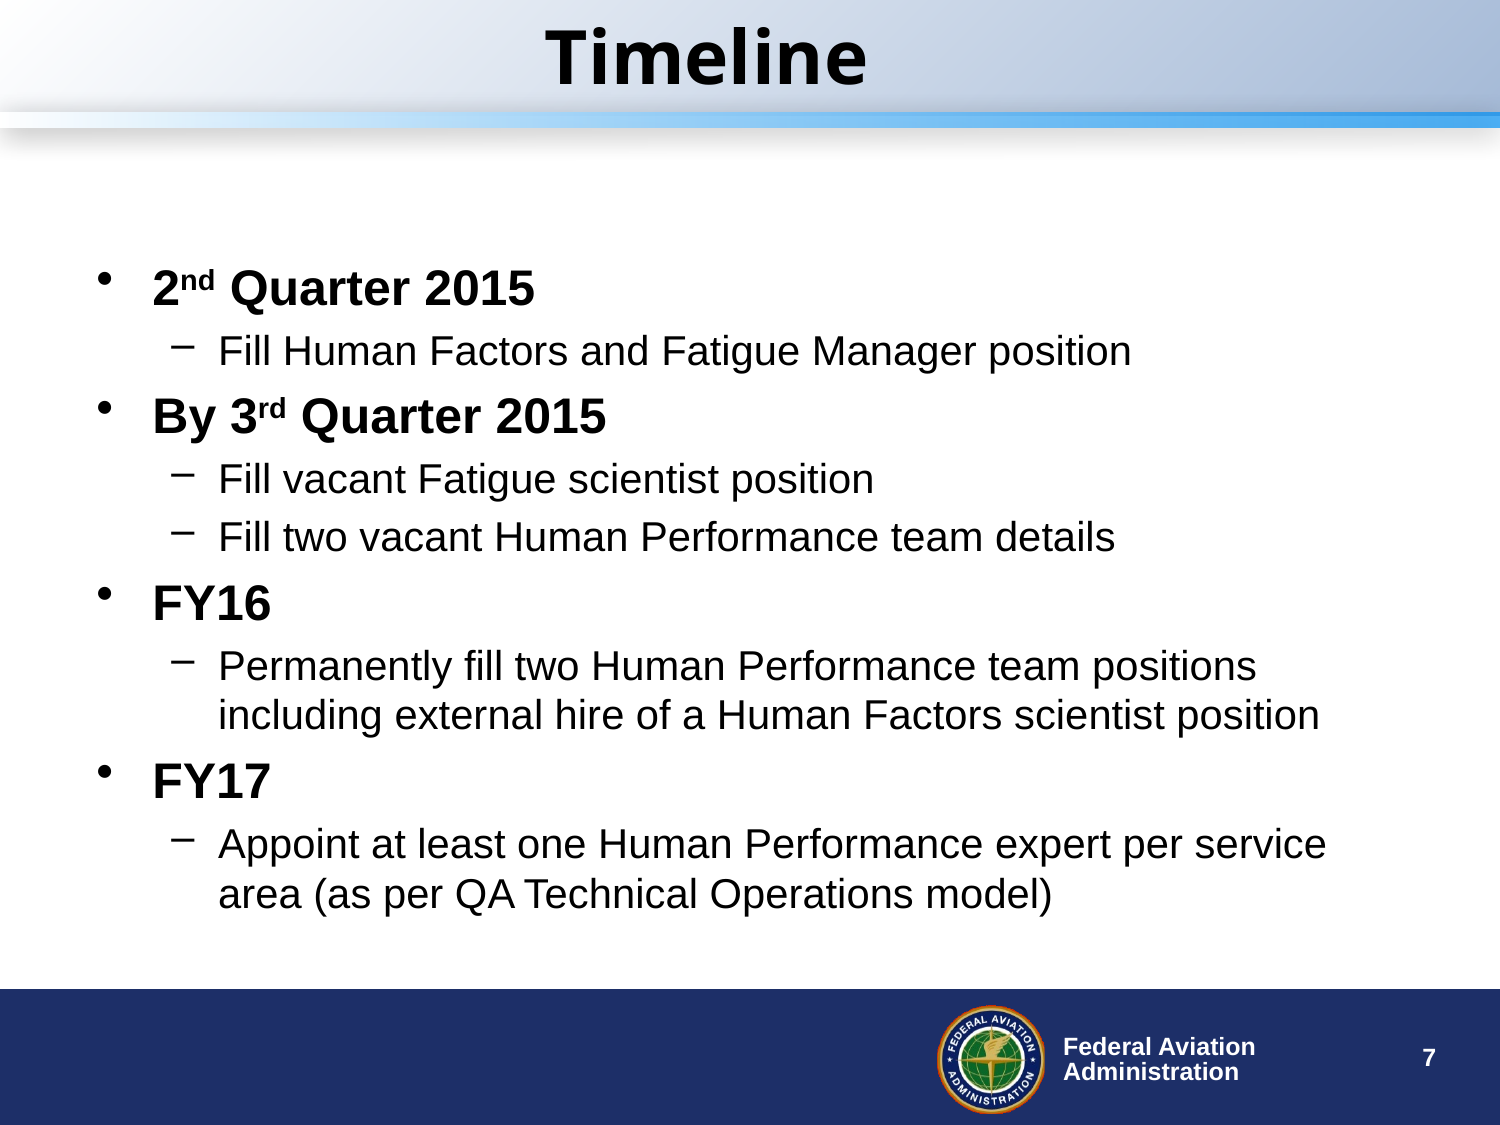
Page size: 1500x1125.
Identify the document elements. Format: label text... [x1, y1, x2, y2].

list 2nd Quarter 2015 Fill Human Factors and Fatigue Manager position By 3rd Quarter 2015 Fill vacant Fatigue scientist position Fill two vacant Human Performance team details FY16 Permanently fill two Human Performance team positions including external hire of a Human Factors scientist position FY17 Appoint at least one Human Performance expert per service area (as per QA Technical Operations model) [81, 247, 1402, 968]
text_box Timeline [300, 2, 1113, 108]
picture [936, 1004, 1045, 1114]
text_box [0, 0, 1500, 103]
text_box [0, 112, 1500, 128]
